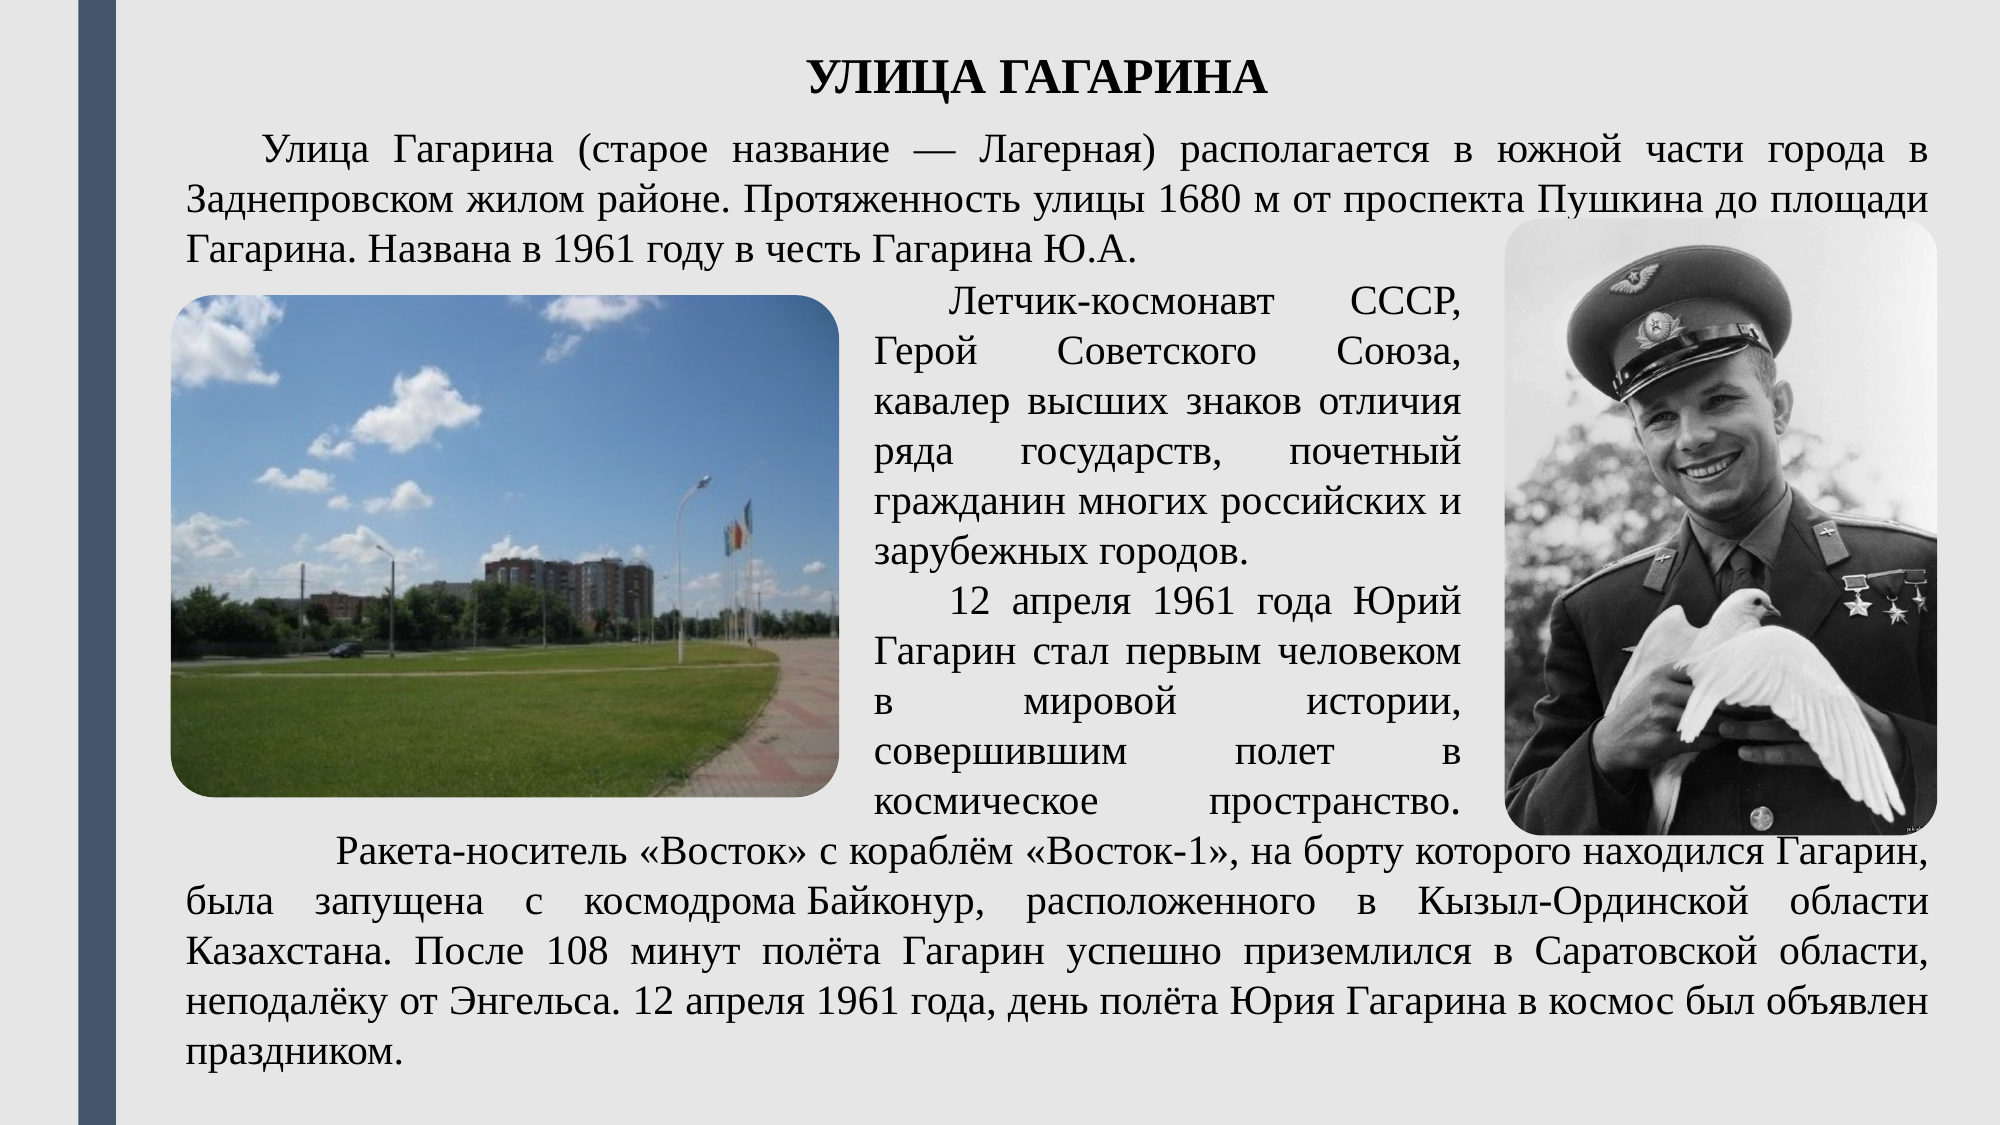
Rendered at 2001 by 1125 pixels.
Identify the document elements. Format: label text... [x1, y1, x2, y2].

text_box Летчик-космонавт СССР, Герой Советского Союза, кавалер высших знаков отличия ряда государств, почетный гражданин многих российских и зарубежных городов. 12 апреля 1961 года Юрий Гагарин стал первым человеком в мировой истории, совершившим полет в космическое пространство. [859, 265, 1477, 815]
picture [1504, 218, 1938, 836]
title Улица Гагарина (старое название — Лагерная) располагается в южной части города в Заднепровском жилом районе. Протяженность улицы 1680 м от проспекта Пушкина до площади Гагарина. Названа в 1961 году в честь Гагарина Ю.А. [170, 112, 1945, 275]
text_box Ракета-носитель «Восток» с кораблём «Восток-1», на борту которого находился Гагарин, была запущена с космодрома Байконур, расположенного в Кызыл-Ординской области Казахстана. После 108 минут полёта Гагарин успешно приземлился в Саратовской области, неподалёку от Энгельса. 12 апреля 1961 года, день полёта Юрия Гагарина в космос был объявлен праздником. [170, 815, 1945, 1081]
text_box УЛИЦА ГАГАРИНА [465, 36, 1610, 111]
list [170, 295, 840, 798]
